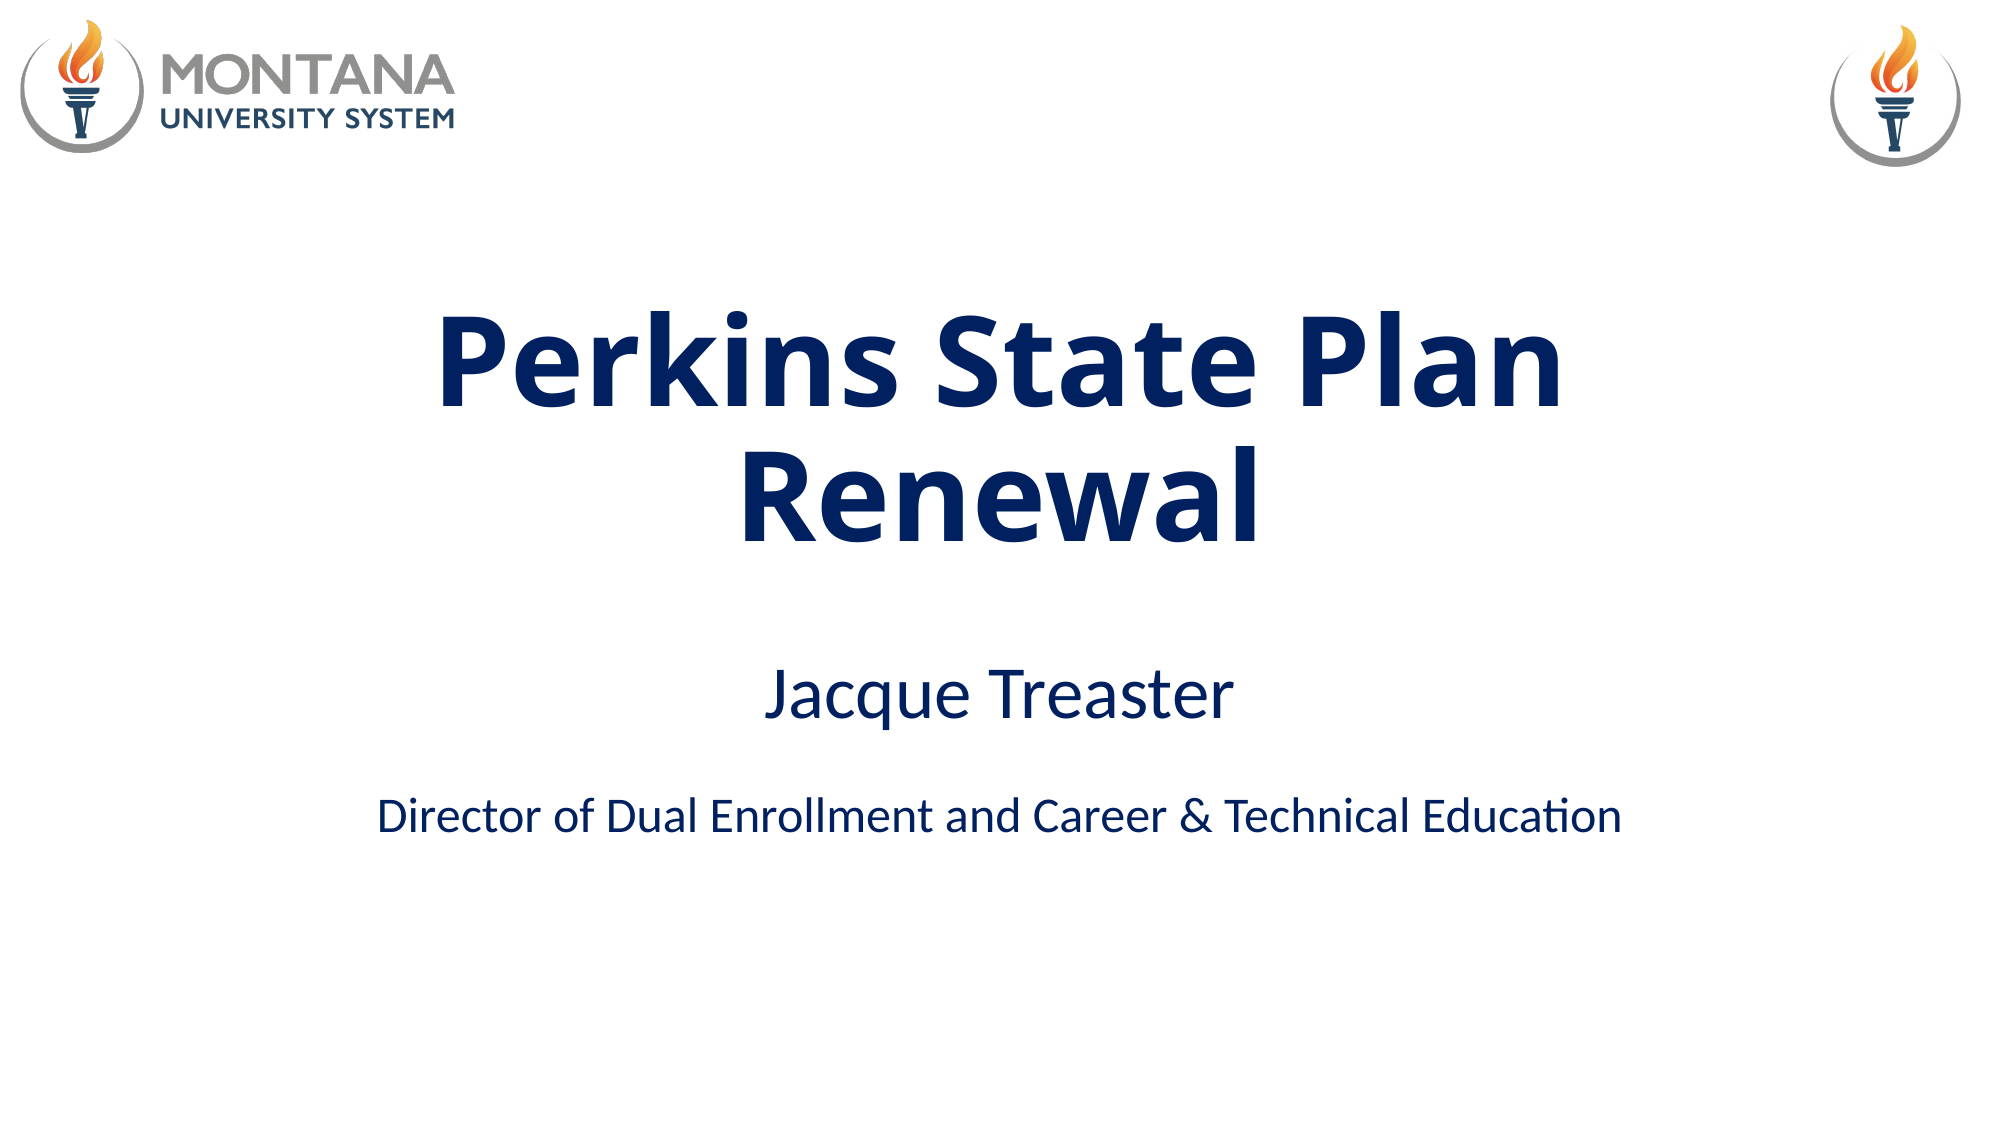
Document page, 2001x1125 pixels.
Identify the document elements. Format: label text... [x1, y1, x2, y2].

title Perkins State Plan Renewal [249, 184, 1750, 576]
picture [1830, 25, 1969, 167]
subtitle Jacque Treaster Director of Dual Enrollment and Career & Technical Education [249, 646, 1750, 863]
picture [14, 14, 461, 159]
